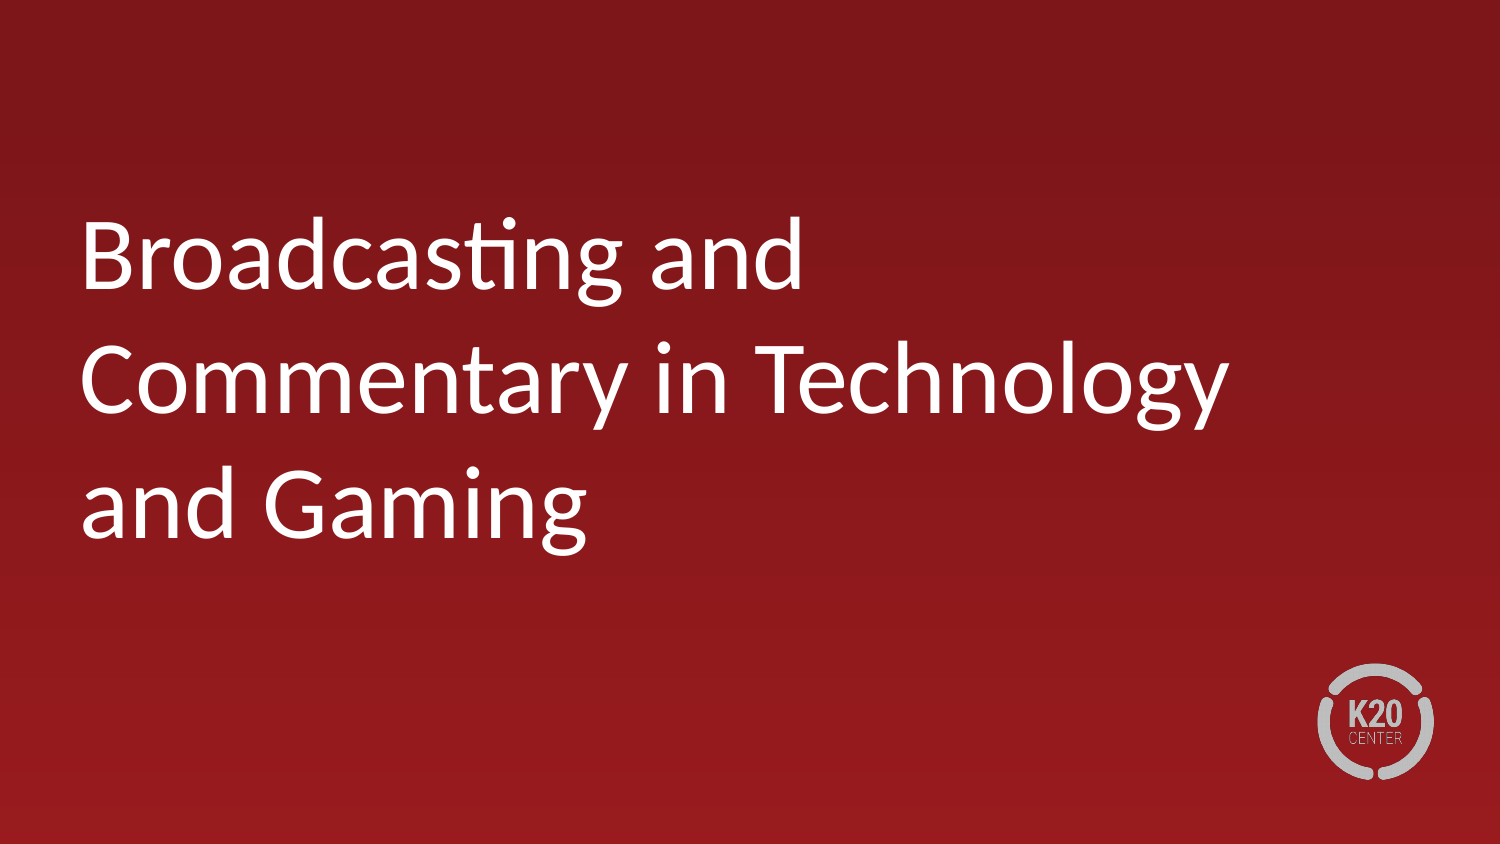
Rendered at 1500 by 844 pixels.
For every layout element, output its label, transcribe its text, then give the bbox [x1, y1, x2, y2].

picture [1300, 646, 1451, 797]
title Broadcasting and Commentary in Technology and Gaming [79, 203, 1368, 560]
